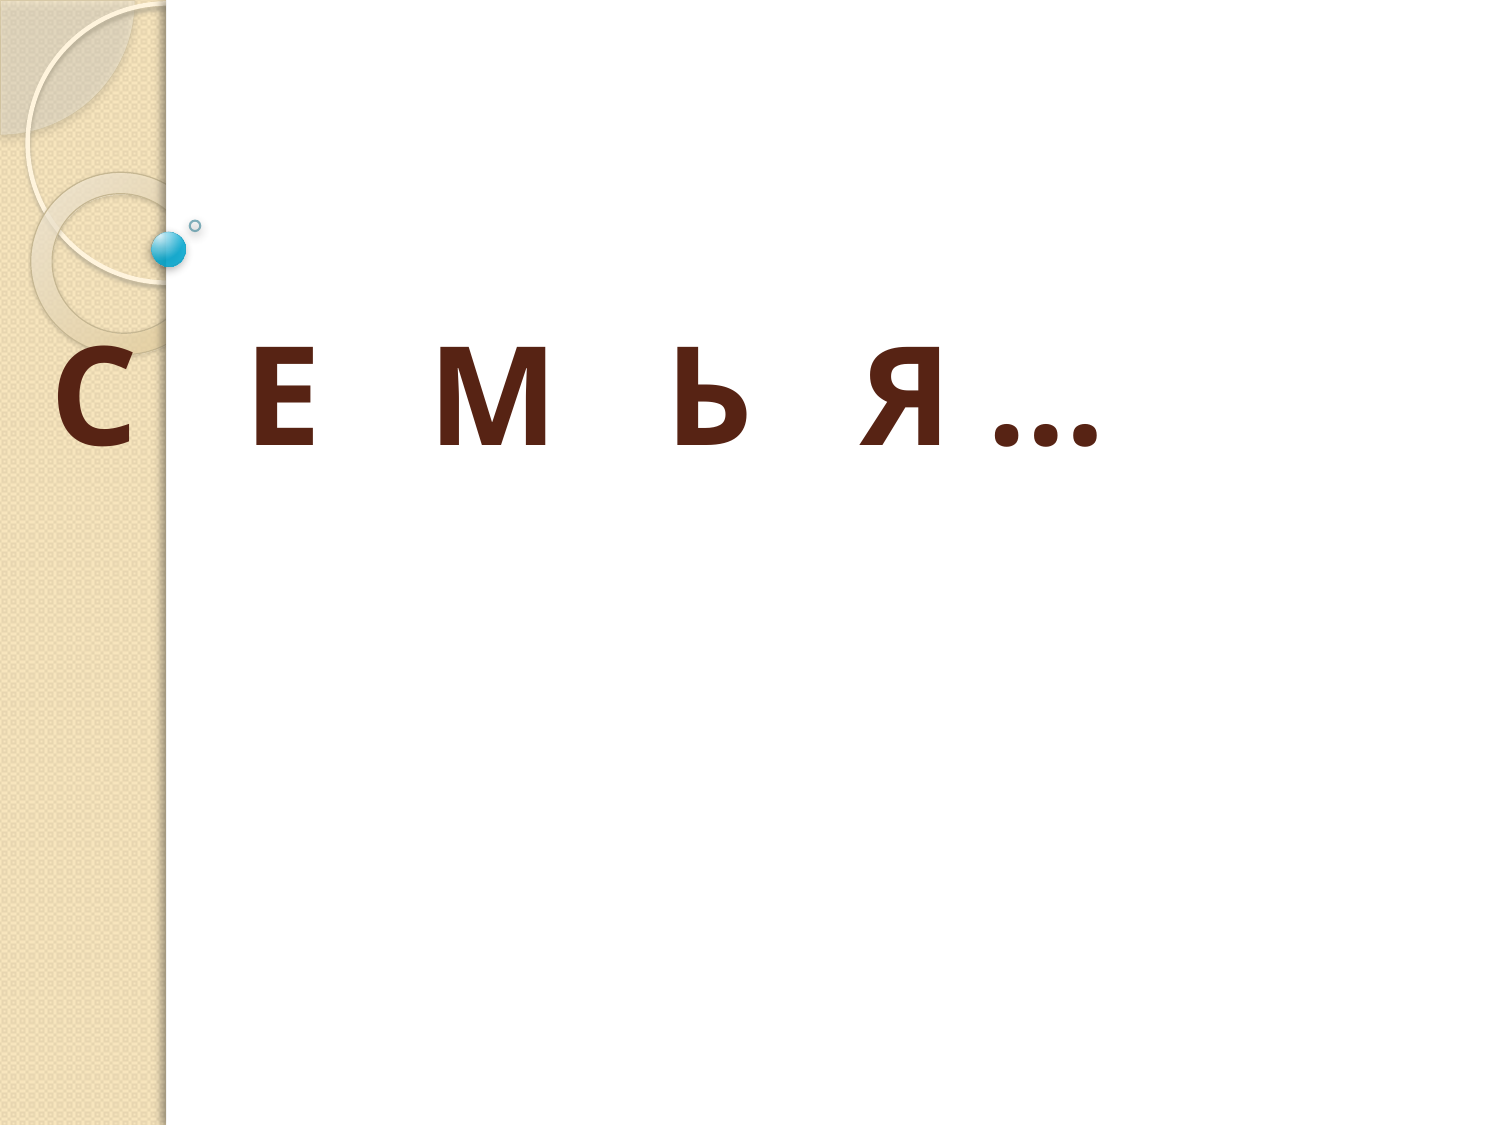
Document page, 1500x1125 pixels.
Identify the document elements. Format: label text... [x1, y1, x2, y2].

title С Е М Ь Я … [35, 35, 1454, 234]
subtitle [23, 234, 1500, 1090]
